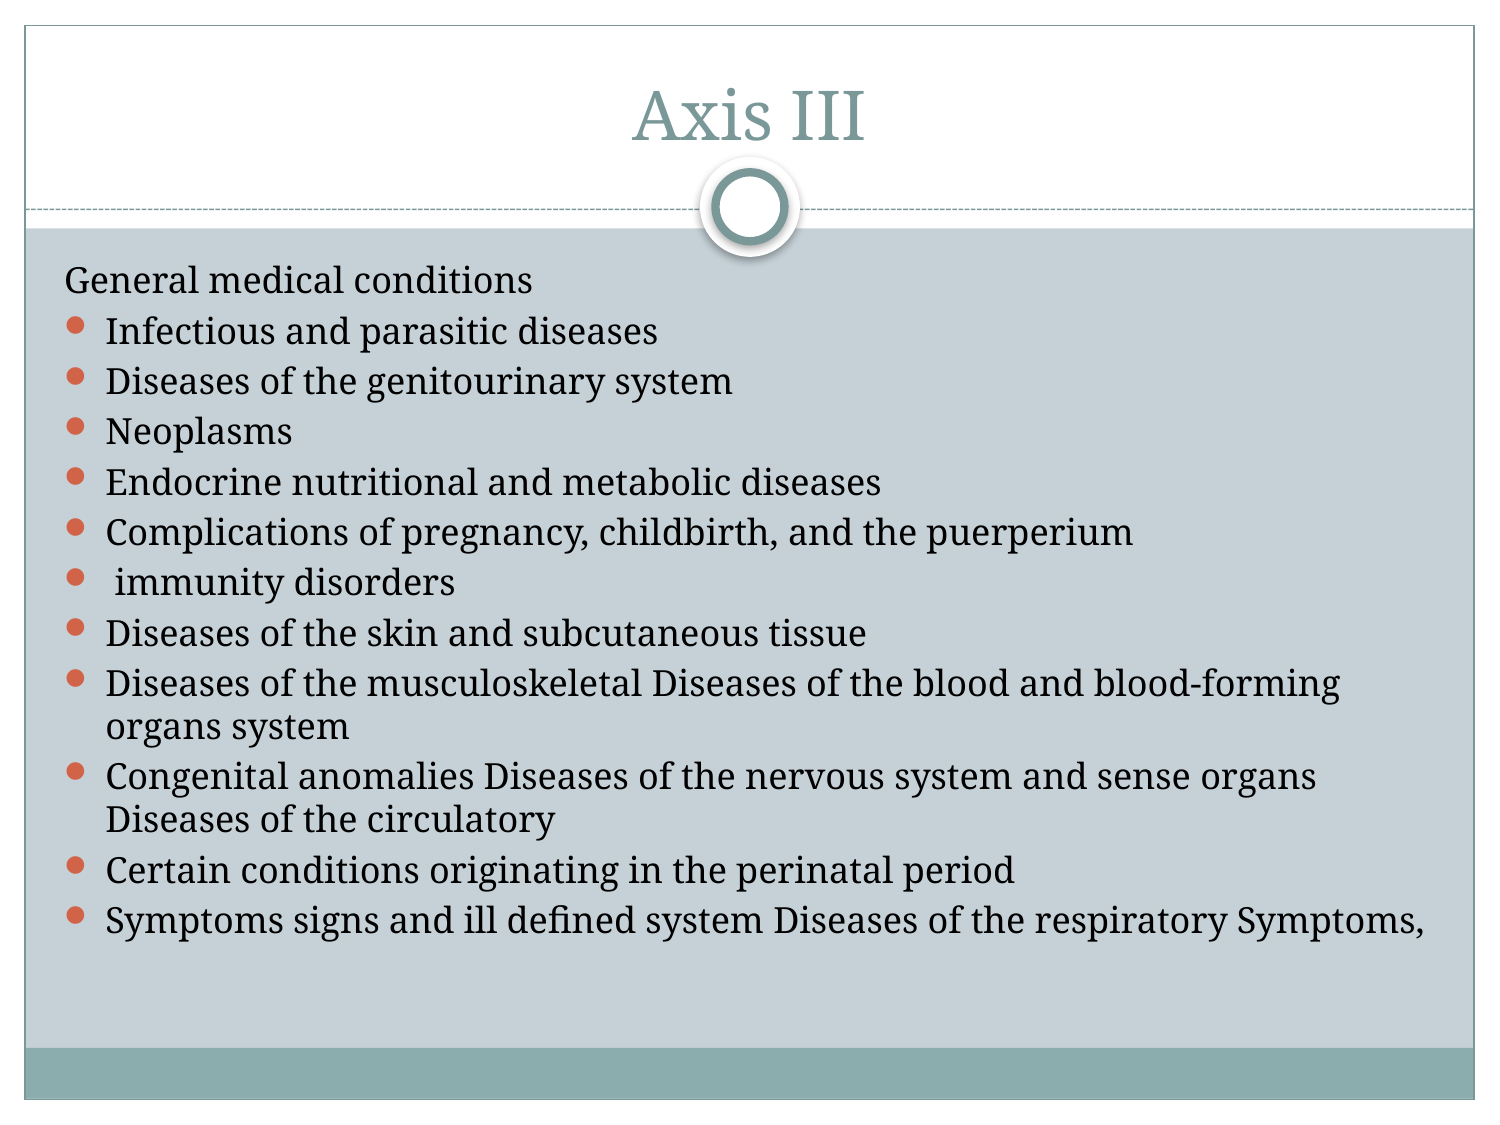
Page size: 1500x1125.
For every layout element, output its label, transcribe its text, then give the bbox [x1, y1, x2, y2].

title Axis III [49, 37, 1450, 162]
list General medical conditions Infectious and parasitic diseases Diseases of the genitourinary system Neoplasms Endocrine nutritional and metabolic diseases Complications of pregnancy, childbirth, and the puerperium immunity disorders Diseases of the skin and subcutaneous tissue Diseases of the musculoskeletal Diseases of the blood and blood-forming organs system Congenital anomalies Diseases of the nervous system and sense organs Diseases of the circulatory Certain conditions originating in the perinatal period Symptoms signs and ill defined system Diseases of the respiratory Symptoms, [49, 250, 1445, 1001]
